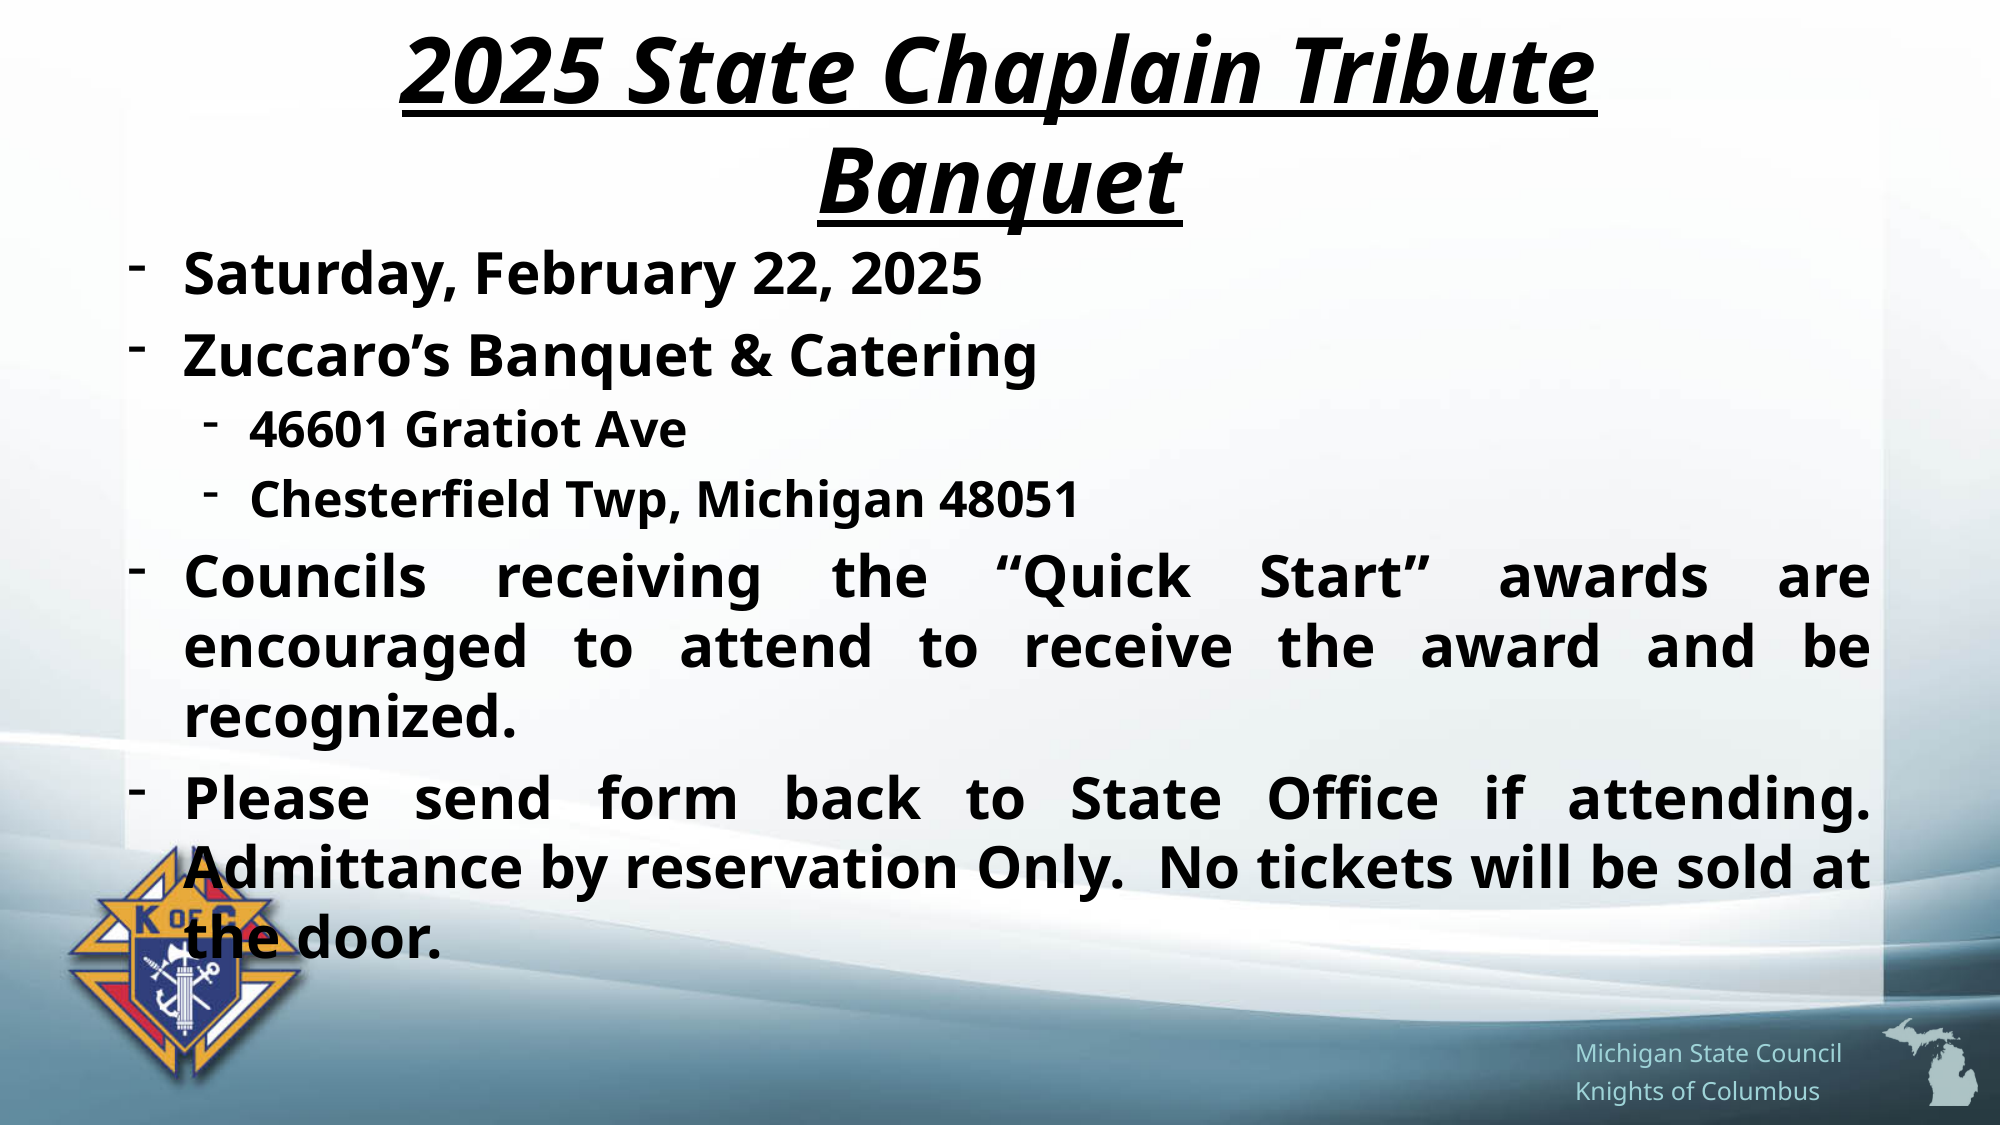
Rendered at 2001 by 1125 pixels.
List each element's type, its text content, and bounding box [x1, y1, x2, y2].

text_box 2025 State Chaplain Tribute Banquet [249, 4, 1750, 229]
text_box Saturday, February 22, 2025 Zuccaro’s Banquet & Catering 46601 Gratiot Ave Chesterfield Twp, Michigan 48051 Councils receiving the “Quick Start” awards are encouraged to attend to receive the award and be recognized. Please send form back to State Office if attending. Admittance by reservation Only. No tickets will be sold at the door. [112, 229, 1888, 988]
picture [0, 0, 2000, 1125]
